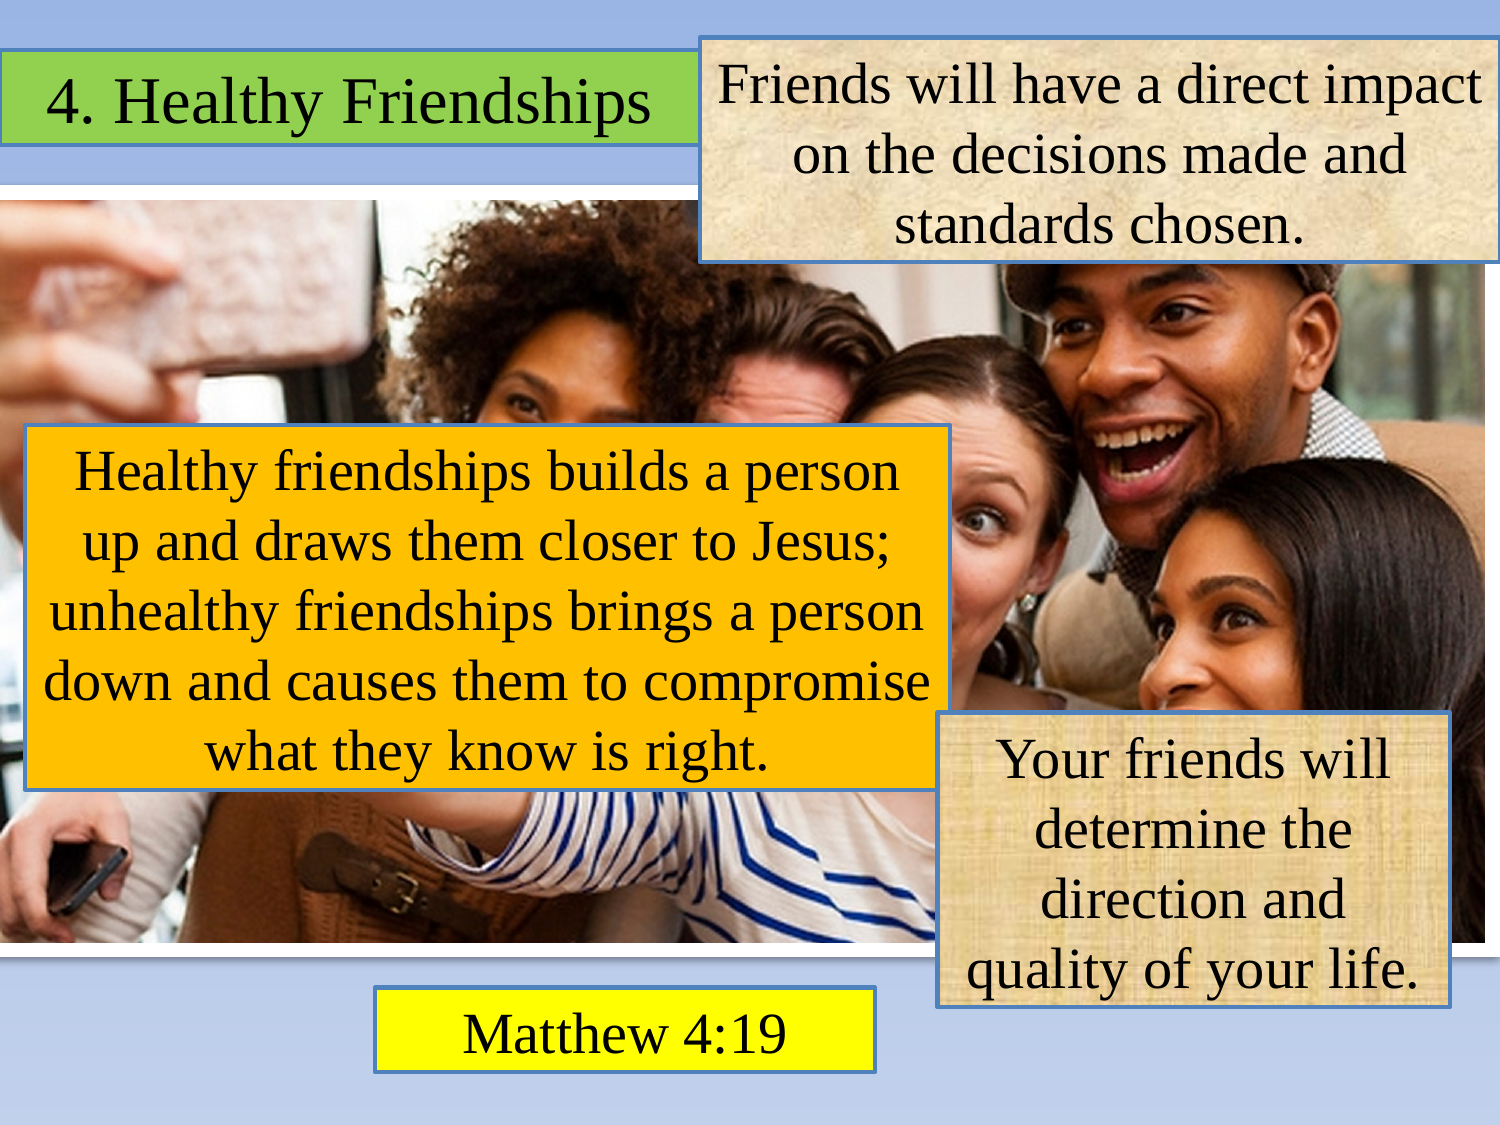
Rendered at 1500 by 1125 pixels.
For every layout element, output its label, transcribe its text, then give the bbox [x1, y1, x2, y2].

text_box Your friends will determine the direction and quality of your life. [935, 952, 1452, 1009]
text_box 4. Healthy Friendships [0, 48, 698, 147]
picture [0, 199, 1486, 943]
text_box Friends will have a direct impact on the decisions made and standards chosen. [698, 35, 1500, 264]
text_box Matthew 4:19 [373, 985, 877, 1074]
